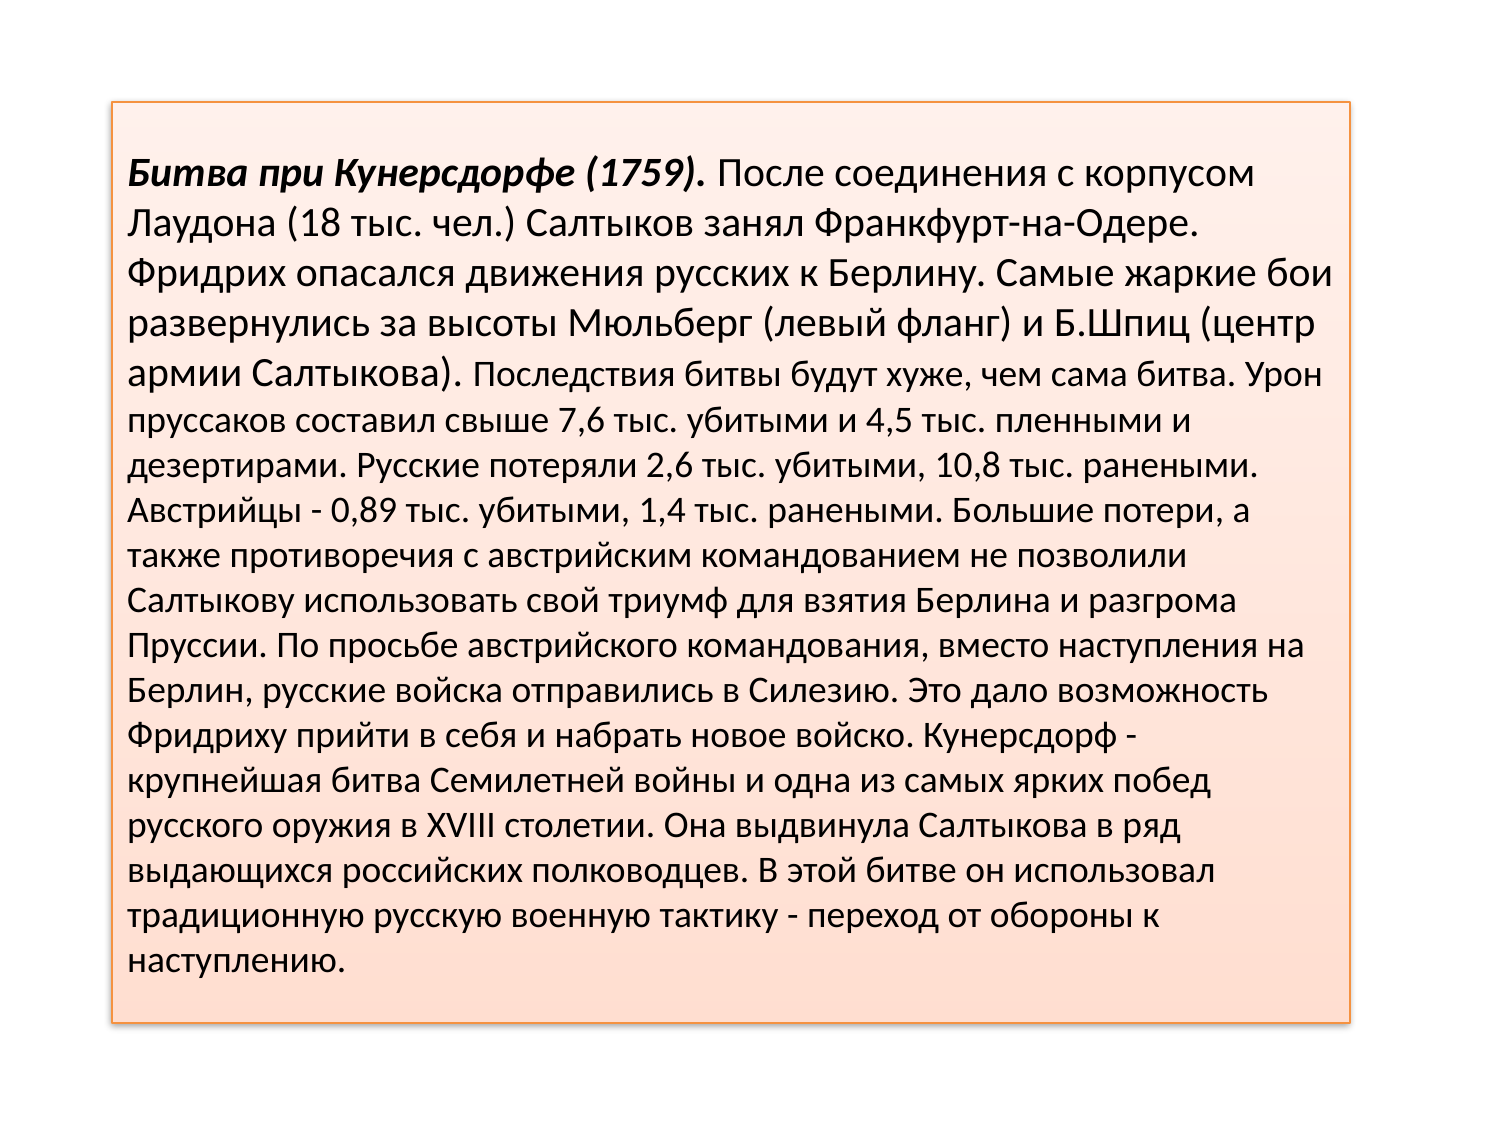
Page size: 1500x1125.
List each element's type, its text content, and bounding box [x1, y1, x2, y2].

title Битва при Кунерсдорфе (1759). После соединения с корпусом Лаудона (18 тыс. чел.) Салтыков занял Франкфурт-на-Одере. Фридрих опасался движения русских к Берлину. Самые жаркие бои развернулись за высоты Мюльберг (левый фланг) и Б.Шпиц (центр армии Салтыкова). Последствия битвы будут хуже, чем сама битва. Урон пруссаков составил свыше 7,6 тыс. убитыми и 4,5 тыс. пленными и дезертирами. Русские потеряли 2,6 тыс. убитыми, 10,8 тыс. ранеными. Австрийцы - 0,89 тыс. убитыми, 1,4 тыс. ранеными. Большие потери, а также противоречия с австрийским командованием не позволили Салтыкову использовать свой триумф для взятия Берлина и разгрома Пруссии. По просьбе австрийского командования, вместо наступления на Берлин, русские войска отправились в Силезию. Это дало возможность Фридриху прийти в себя и набрать новое войско. Кунерсдорф - крупнейшая битва Семилетней войны и одна из самых ярких побед русского оружия в XVIII столетии. Она выдвинула Салтыкова в ряд выдающихся российских полководцев. В этой битве он использовал традиционную русскую военную тактику - переход от обороны к наступлению. [111, 101, 1351, 1024]
